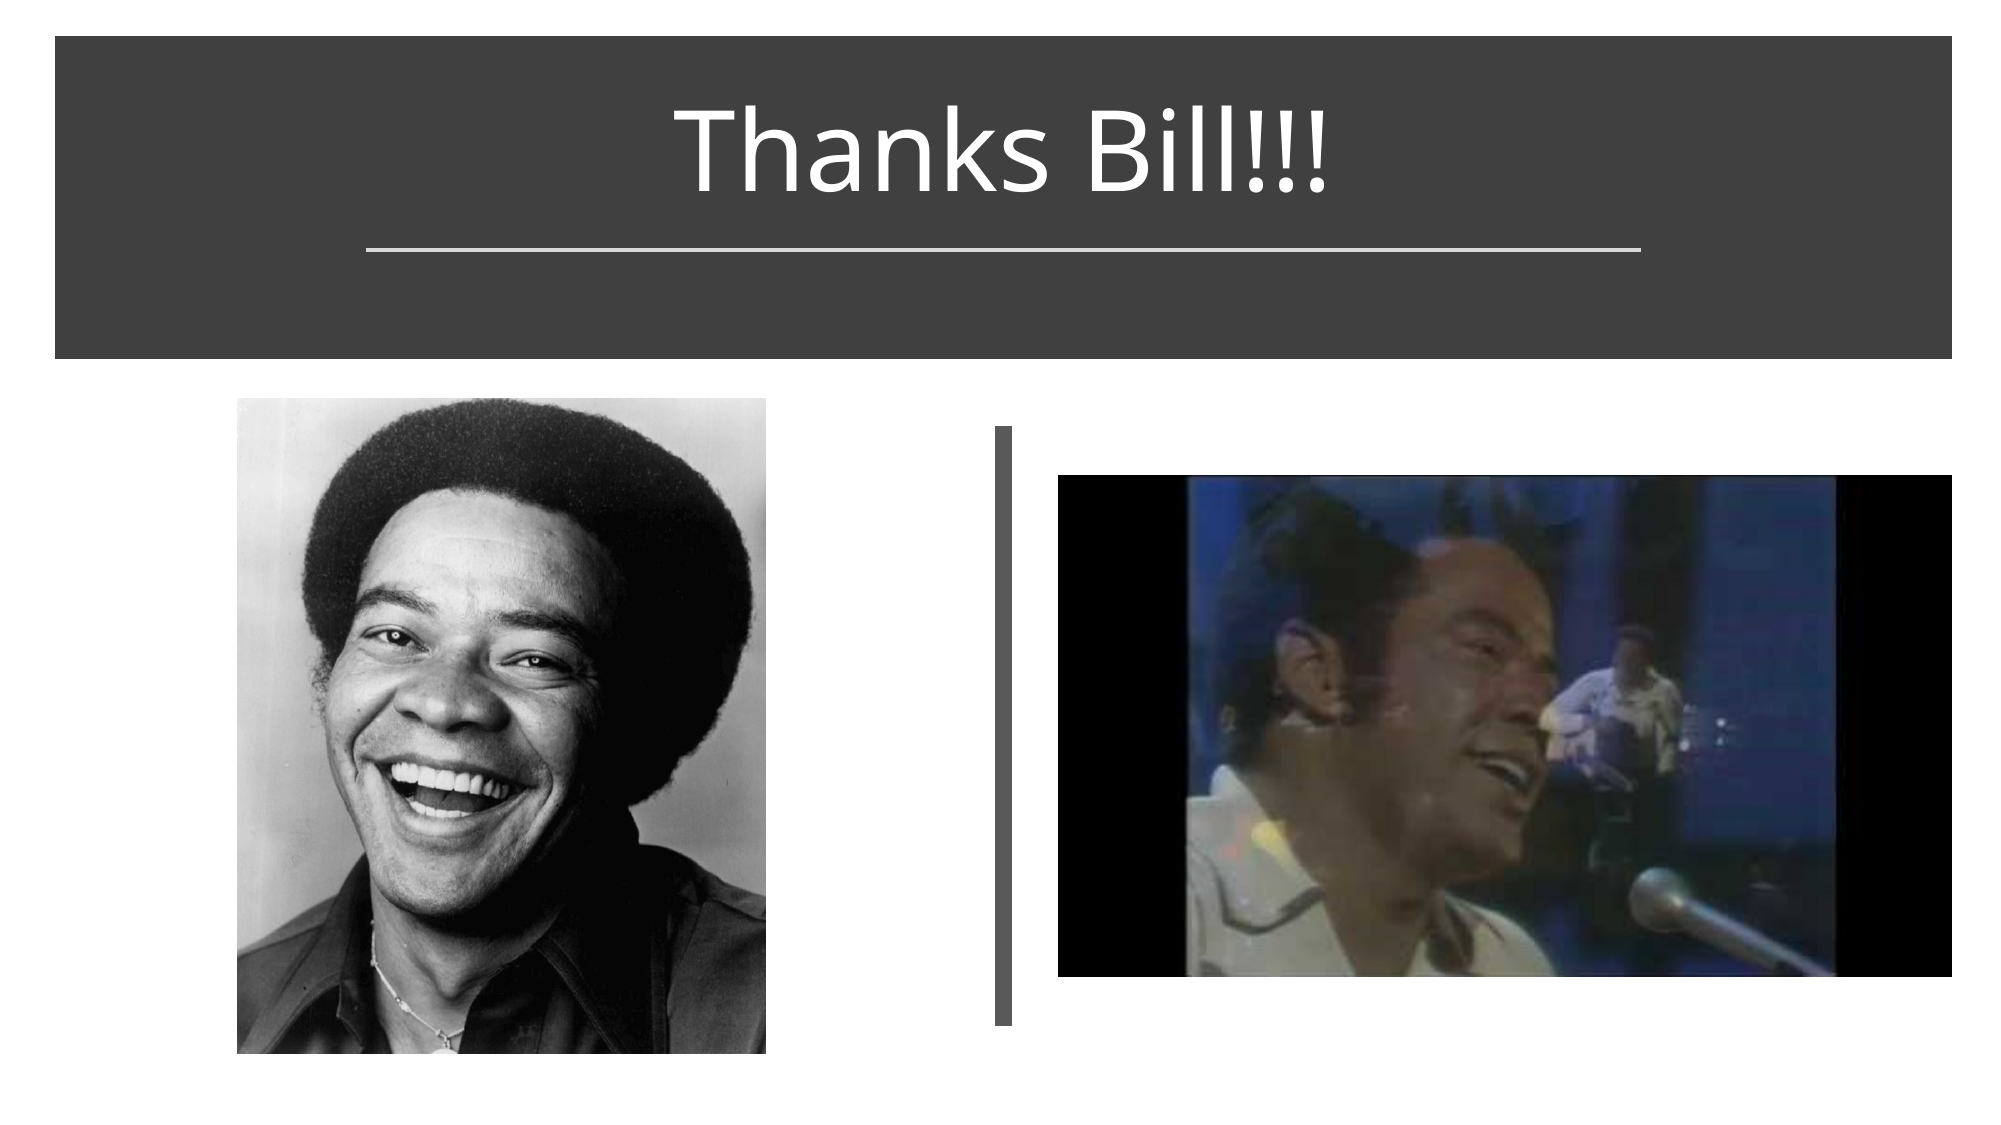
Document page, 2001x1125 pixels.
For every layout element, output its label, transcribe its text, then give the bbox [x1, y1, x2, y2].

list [237, 398, 766, 1054]
text_box [64, 45, 1942, 350]
title Thanks Bill!!! [89, 71, 1917, 224]
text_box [1057, 474, 1953, 978]
